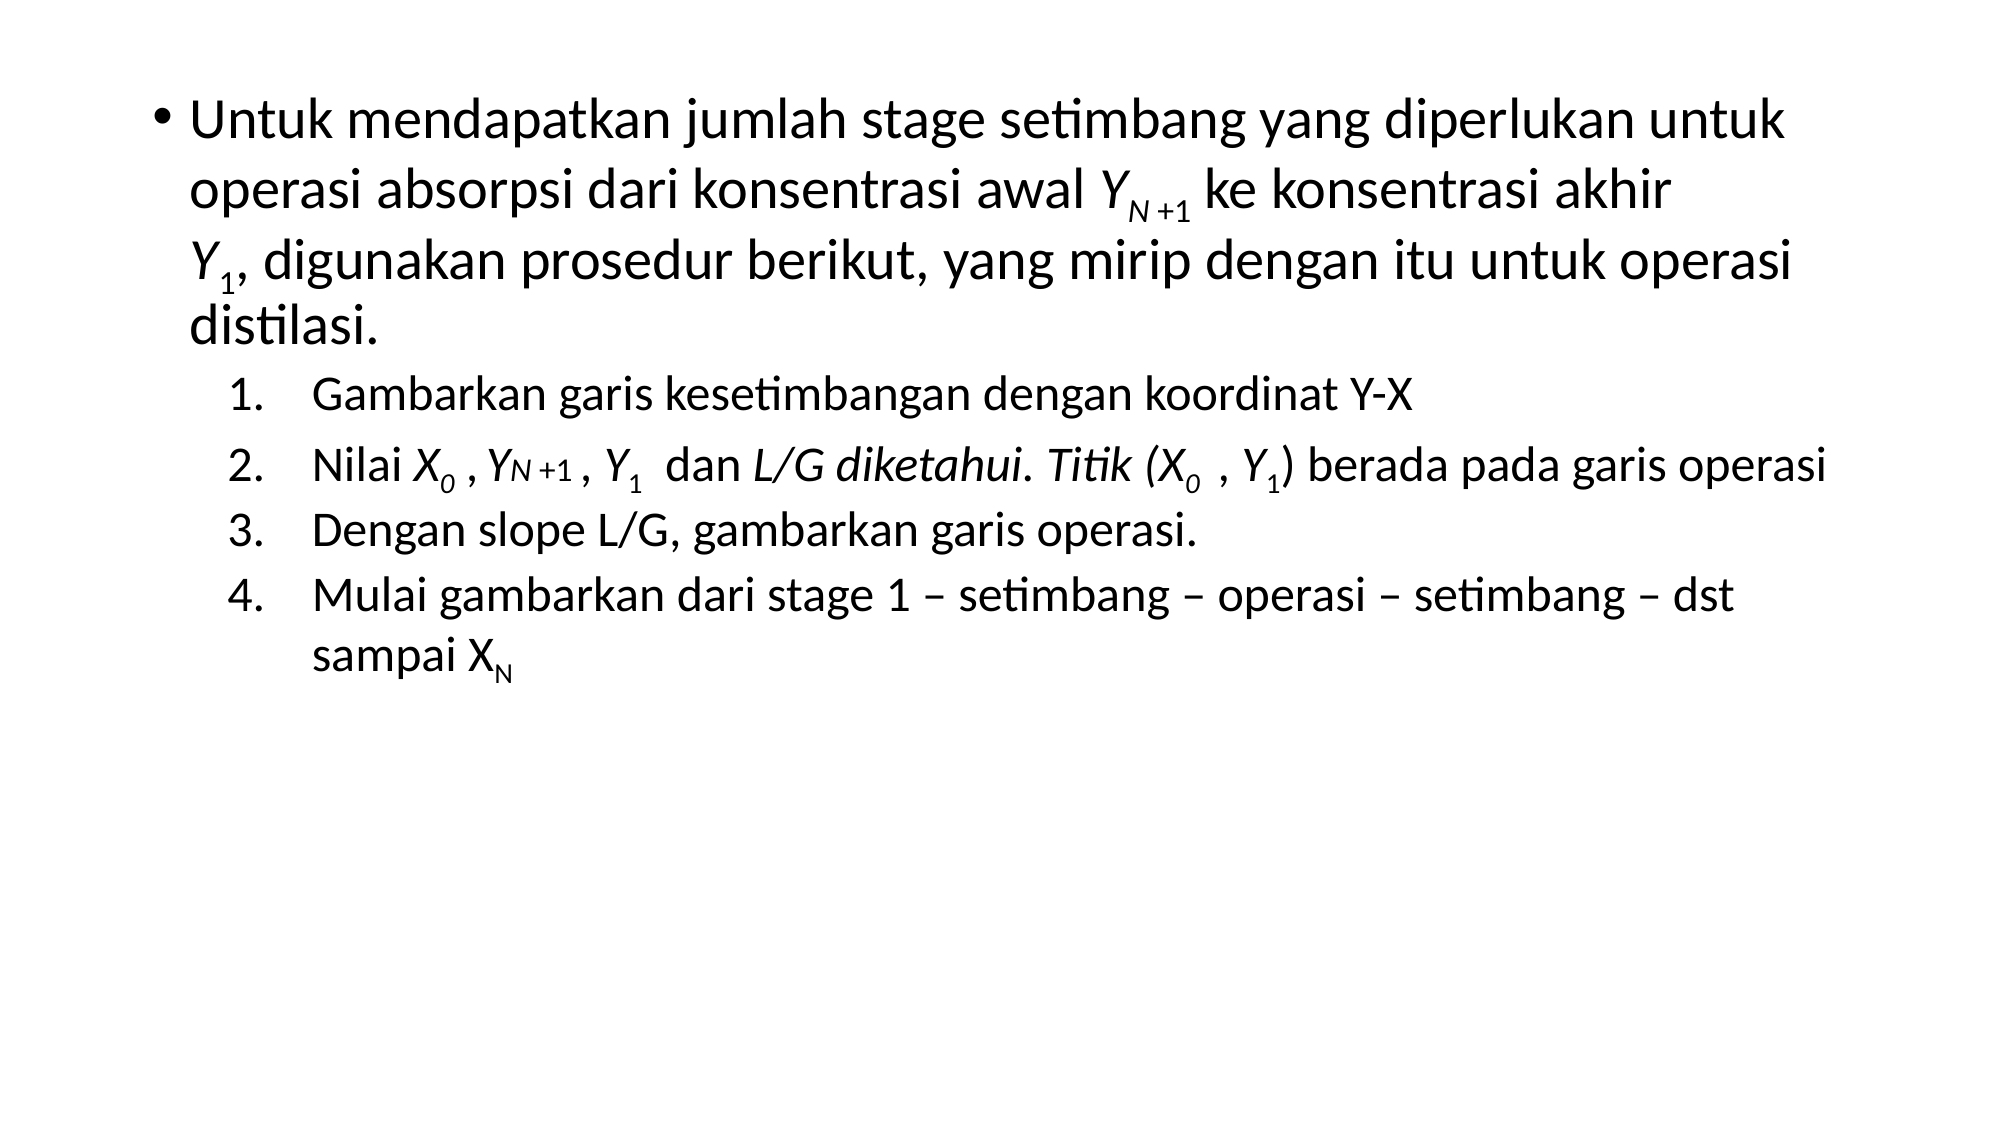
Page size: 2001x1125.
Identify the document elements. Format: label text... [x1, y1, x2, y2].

list Untuk mendapatkan jumlah stage setimbang yang diperlukan untuk operasi absorpsi dari konsentrasi awal YN +1 ke konsentrasi akhir Y1, digunakan prosedur berikut, yang mirip dengan itu untuk operasi distilasi. Gambarkan garis kesetimbangan dengan koordinat Y-X Nilai X0 , YN +1 , Y1 dan L/G diketahui. Titik (X0 , Y1) berada pada garis operasi Dengan slope L/G, gambarkan garis operasi. Mulai gambarkan dari stage 1 – setimbang – operasi – setimbang – dst sampai XN [137, 80, 1863, 1014]
